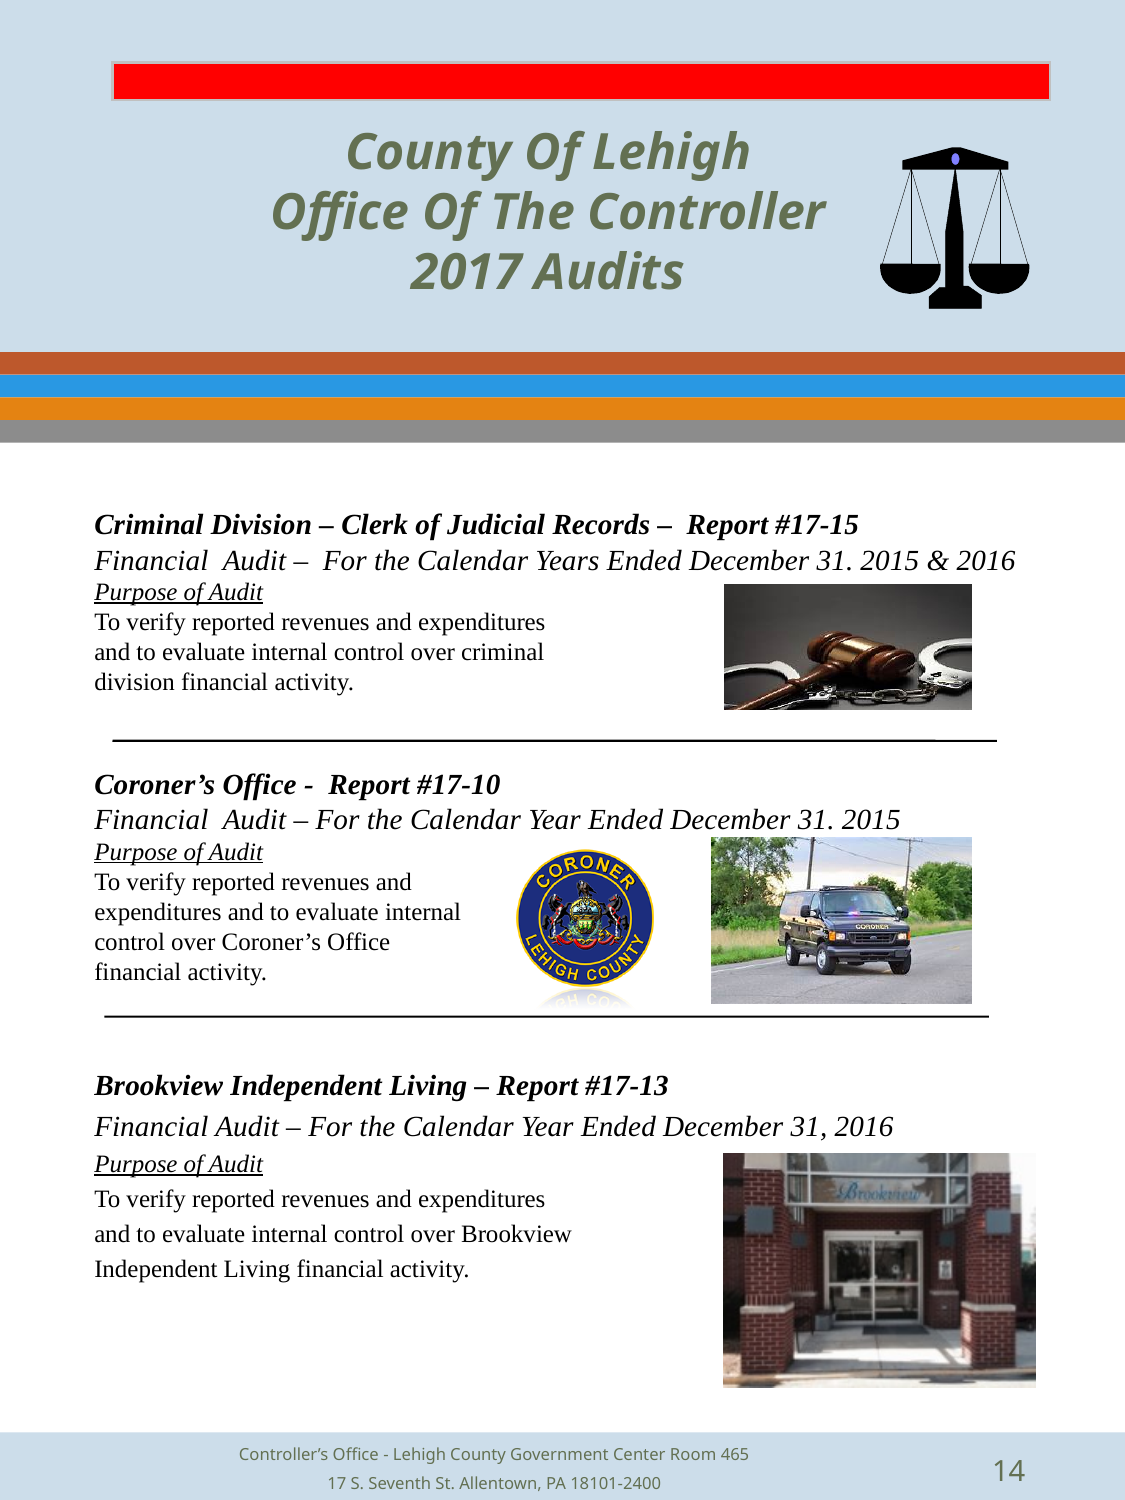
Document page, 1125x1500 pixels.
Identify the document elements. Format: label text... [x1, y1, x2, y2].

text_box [879, 146, 1030, 310]
slide_number 13 [806, 1399, 1041, 1500]
picture [516, 849, 655, 1022]
text_box [112, 62, 1050, 100]
title County Of Lehigh Office Of The Controller 2017 Audits [67, 109, 1030, 310]
picture [724, 583, 972, 710]
text_box [50, 374, 1075, 804]
picture [723, 1152, 1037, 1388]
picture [711, 837, 972, 1005]
text_box Criminal Division – Clerk of Judicial Records – Report #17-15 Financial Audit – For the Calendar Years Ended December 31. 2015 & 2016 Purpose of Audit To verify reported revenues and expenditures and to evaluate internal control over criminal division financial activity. Coroner’s Office - Report #17-10 Financial Audit – For the Calendar Year Ended December 31. 2015 Purpose of Audit To verify reported revenues and expenditures and to evaluate internal control over Coroner’s Office financial activity. Brookview Independent Living – Report #17-13 Financial Audit – For the Calendar Year Ended December 31, 2016 Purpose of Audit To verify reported revenues and expenditures and to evaluate internal control over Brookview Independent Living financial activity. [79, 463, 1091, 1320]
footer Controller’s Office - Lehigh County Government Center Room 465 17 S. Seventh St. Allentown, PA 18101-2400 [154, 1399, 806, 1500]
